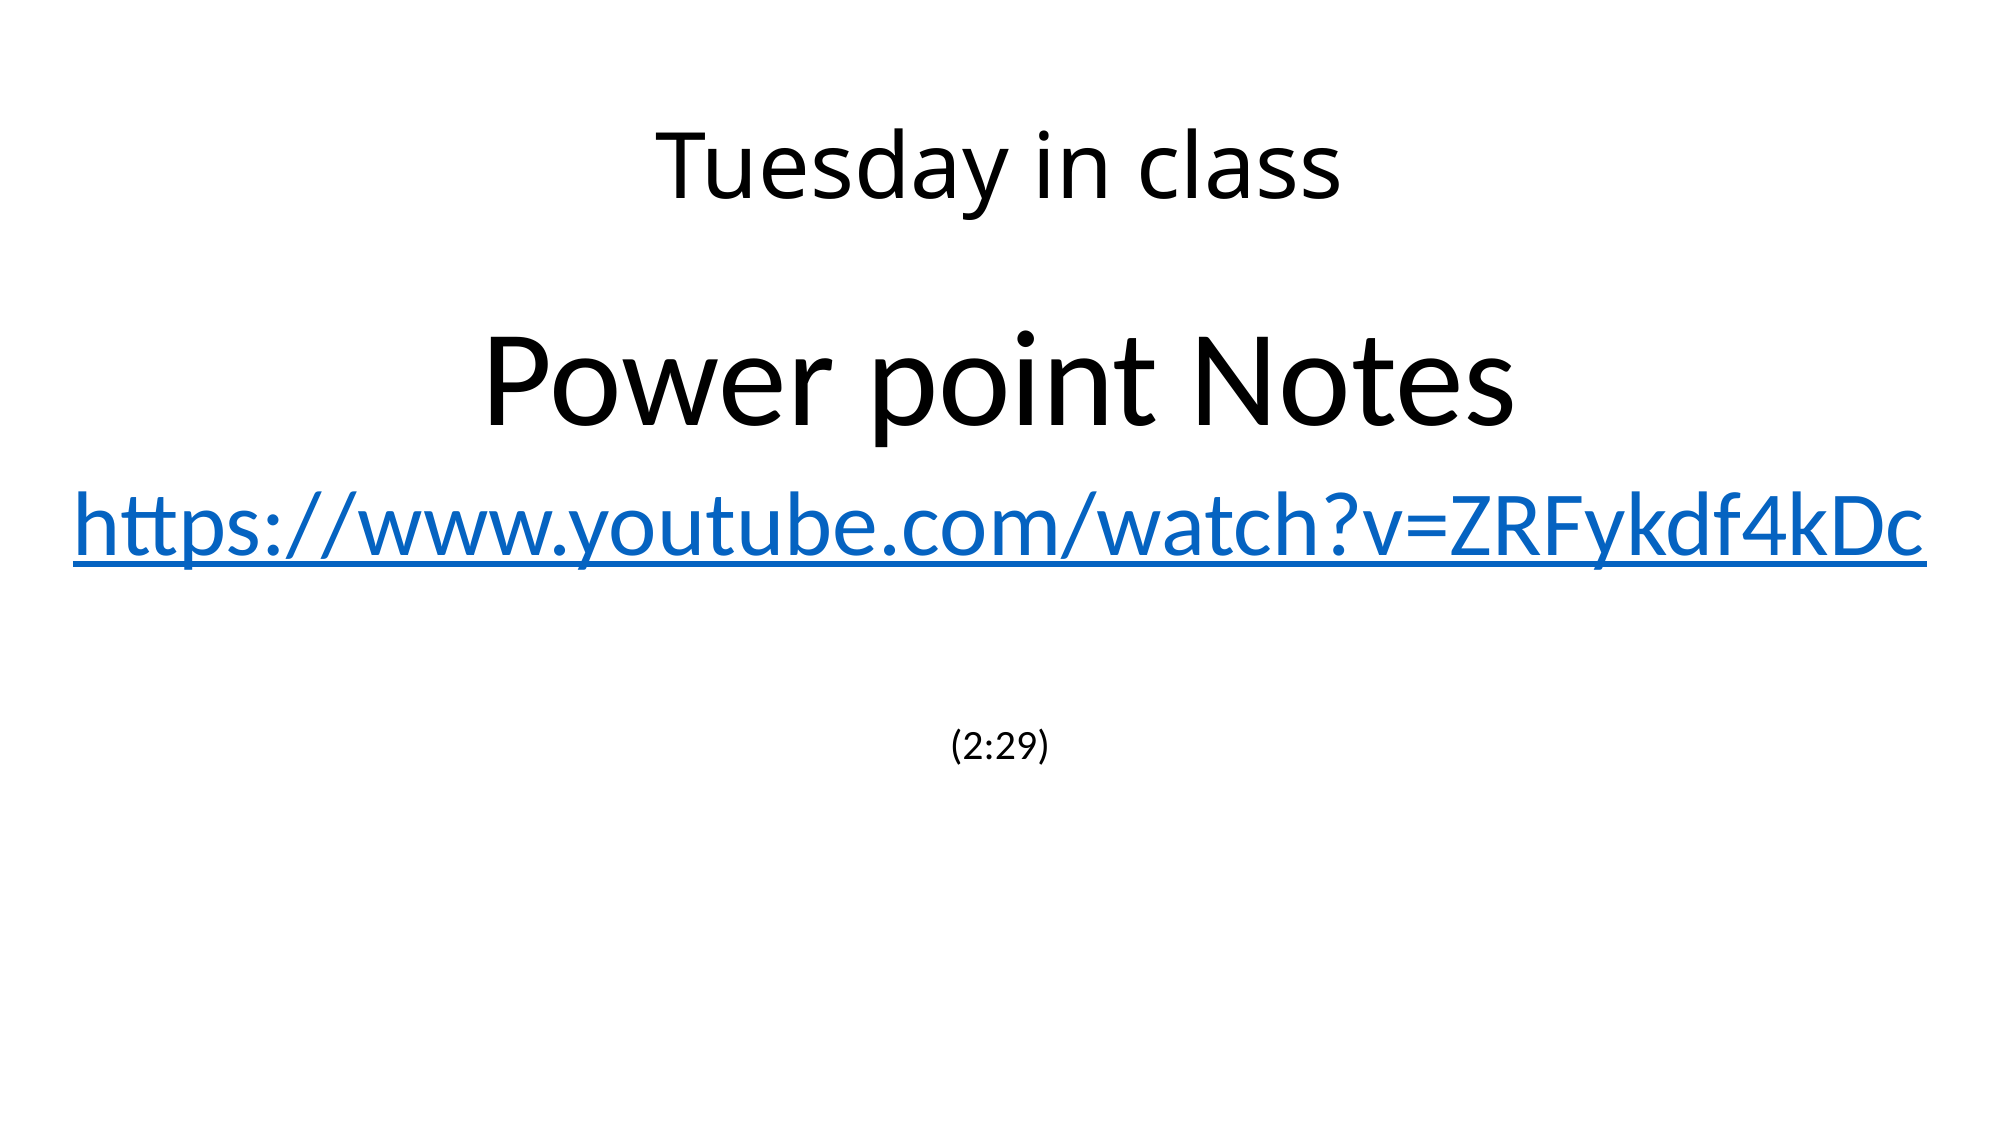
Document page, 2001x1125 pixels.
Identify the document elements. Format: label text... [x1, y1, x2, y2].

list Power point Notes https://www.youtube.com/watch?v=ZRFykdf4kDc (2:29) [28, 299, 1972, 1043]
title Tuesday in class [137, 59, 1863, 278]
